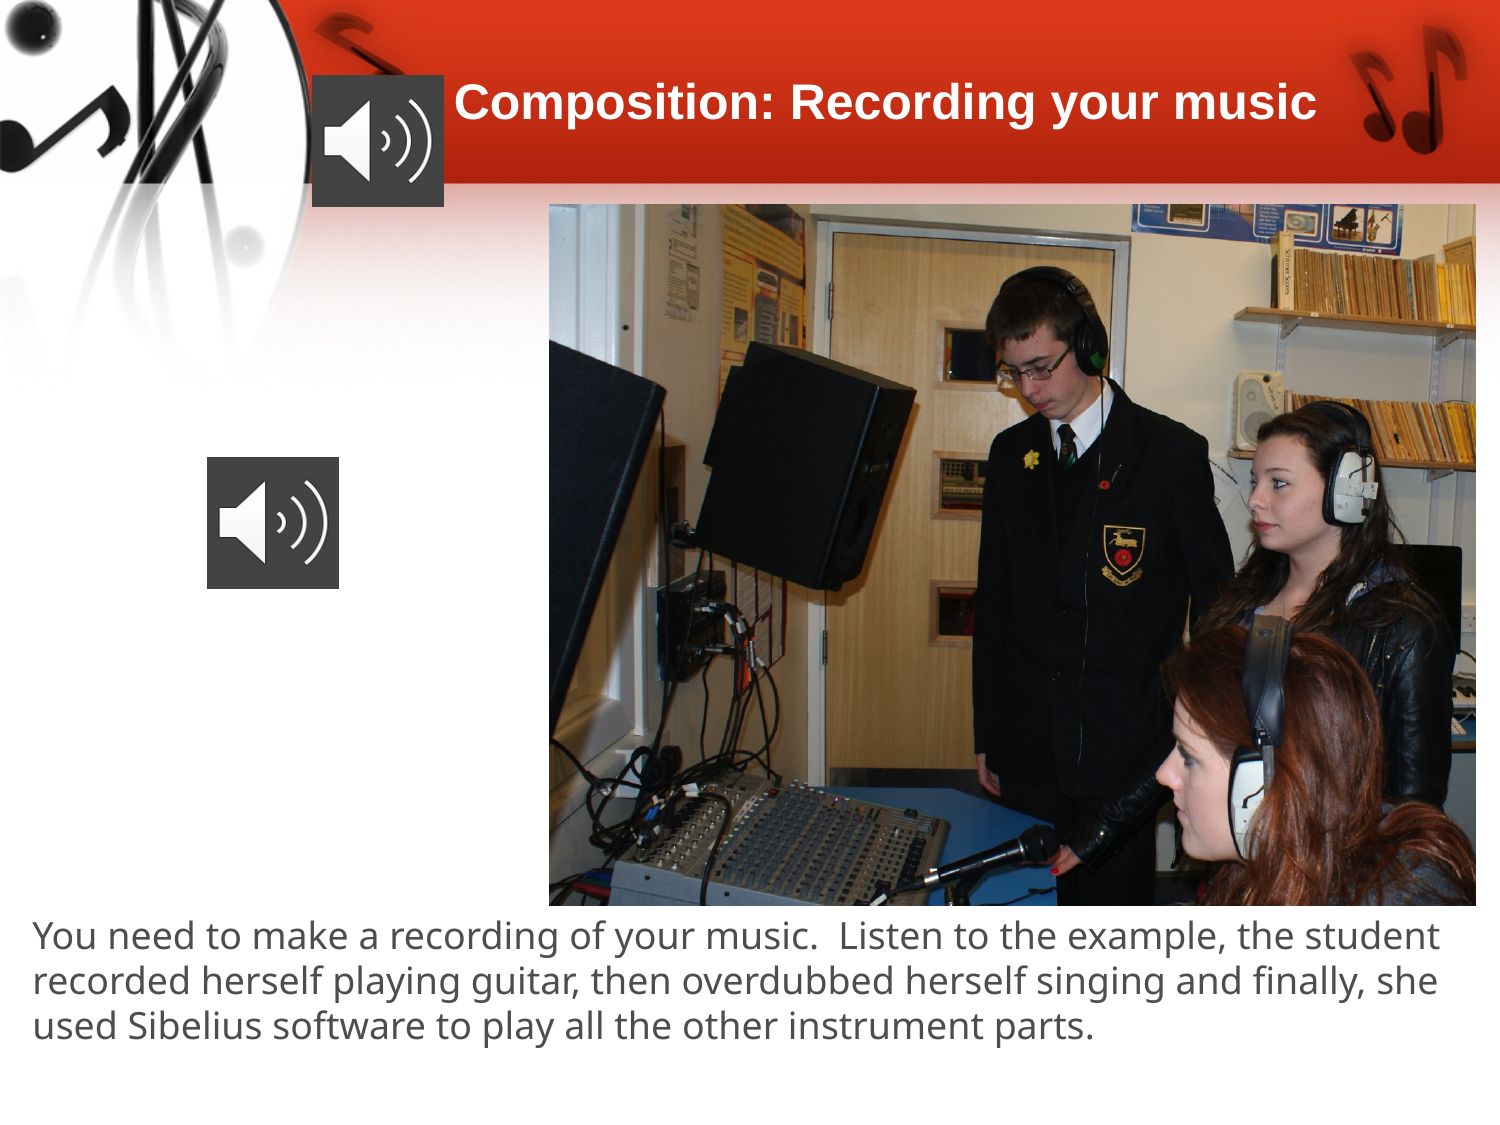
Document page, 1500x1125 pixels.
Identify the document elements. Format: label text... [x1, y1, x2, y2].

title Composition: Recording your music [135, 57, 1500, 142]
picture [0, 0, 1500, 1125]
text_box You need to make a recording of your music. Listen to the example, the student recorded herself playing guitar, then overdubbed herself singing and finally, she used Sibelius software to play all the other instrument parts. [17, 904, 1500, 1100]
